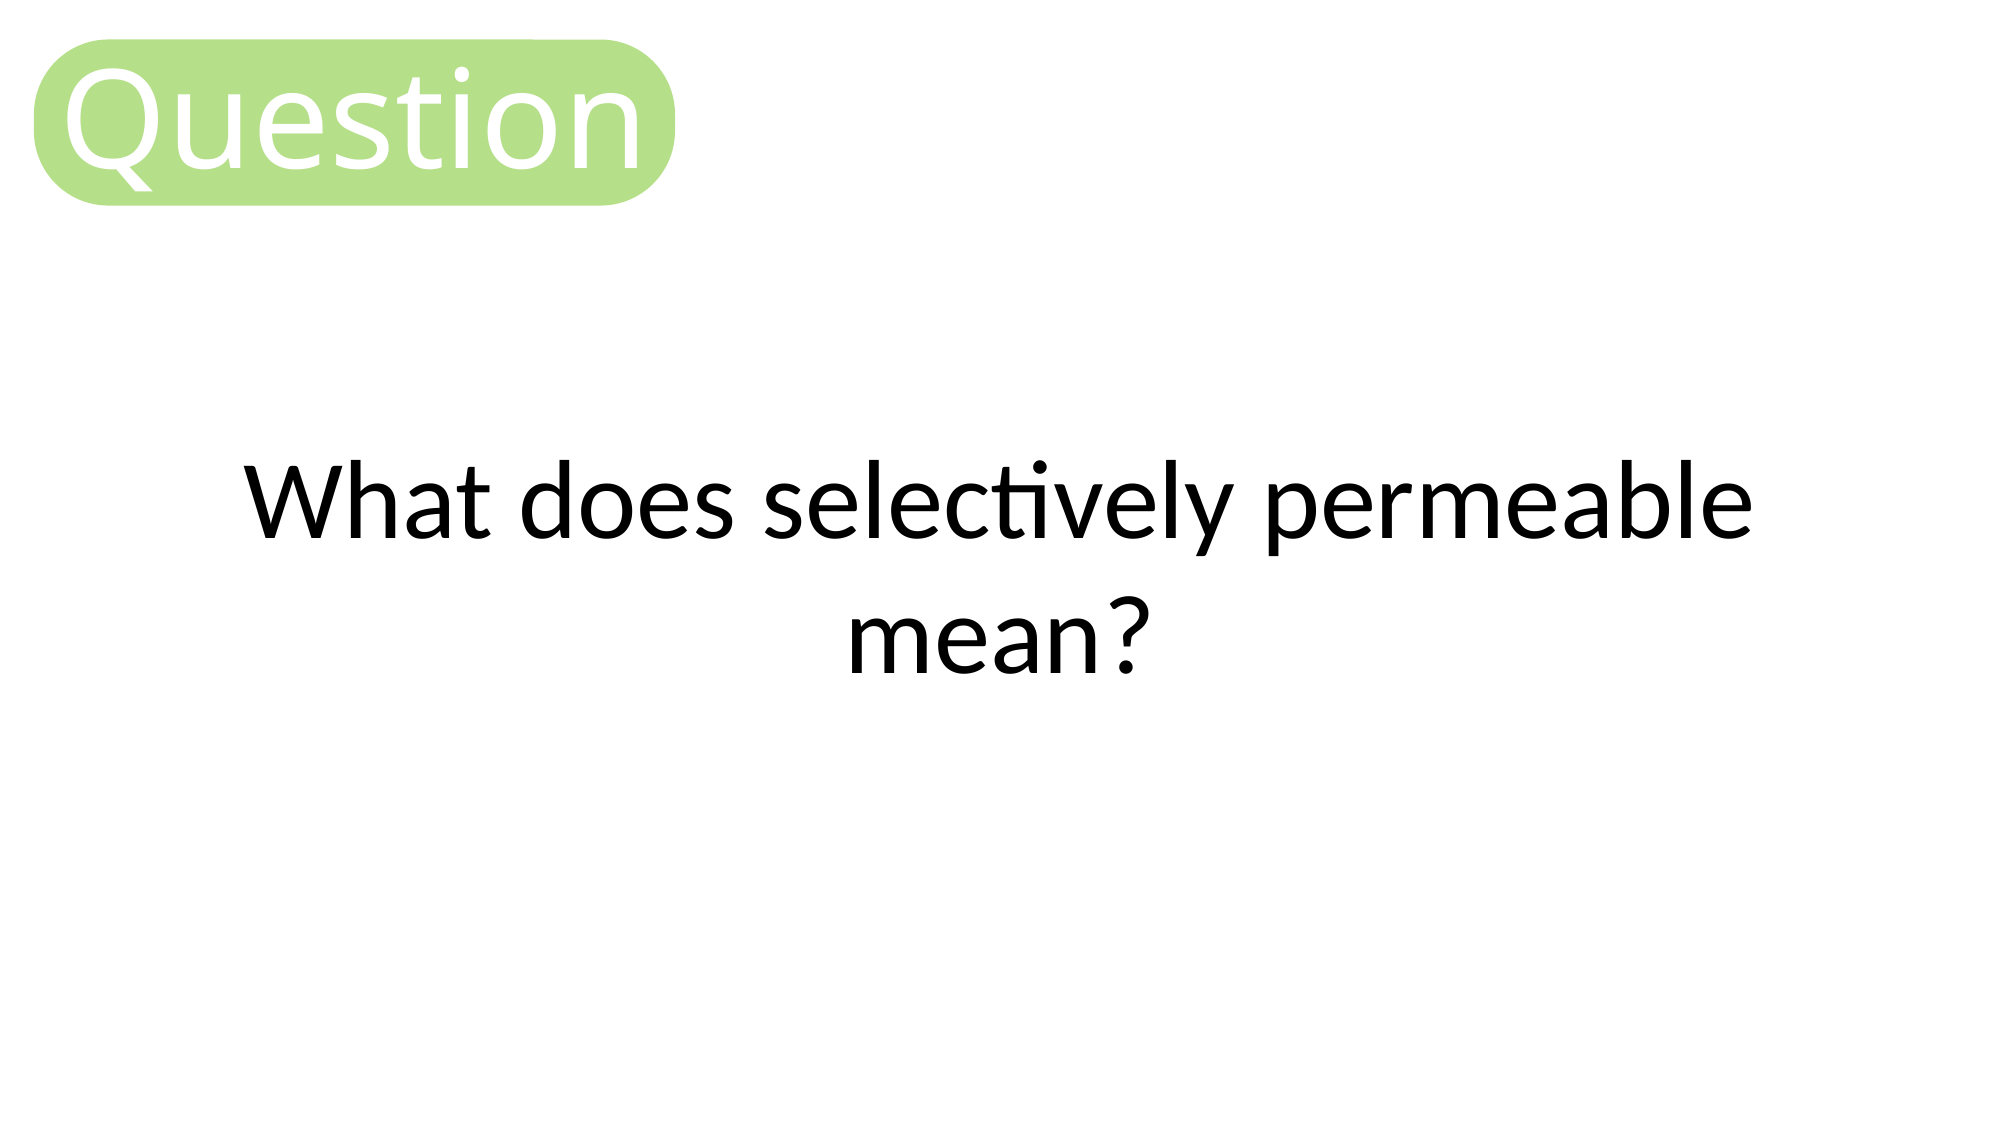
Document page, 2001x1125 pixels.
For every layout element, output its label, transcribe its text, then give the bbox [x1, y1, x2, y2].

text_box What does selectively permeable mean? [123, 418, 1877, 704]
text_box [17, 23, 692, 206]
